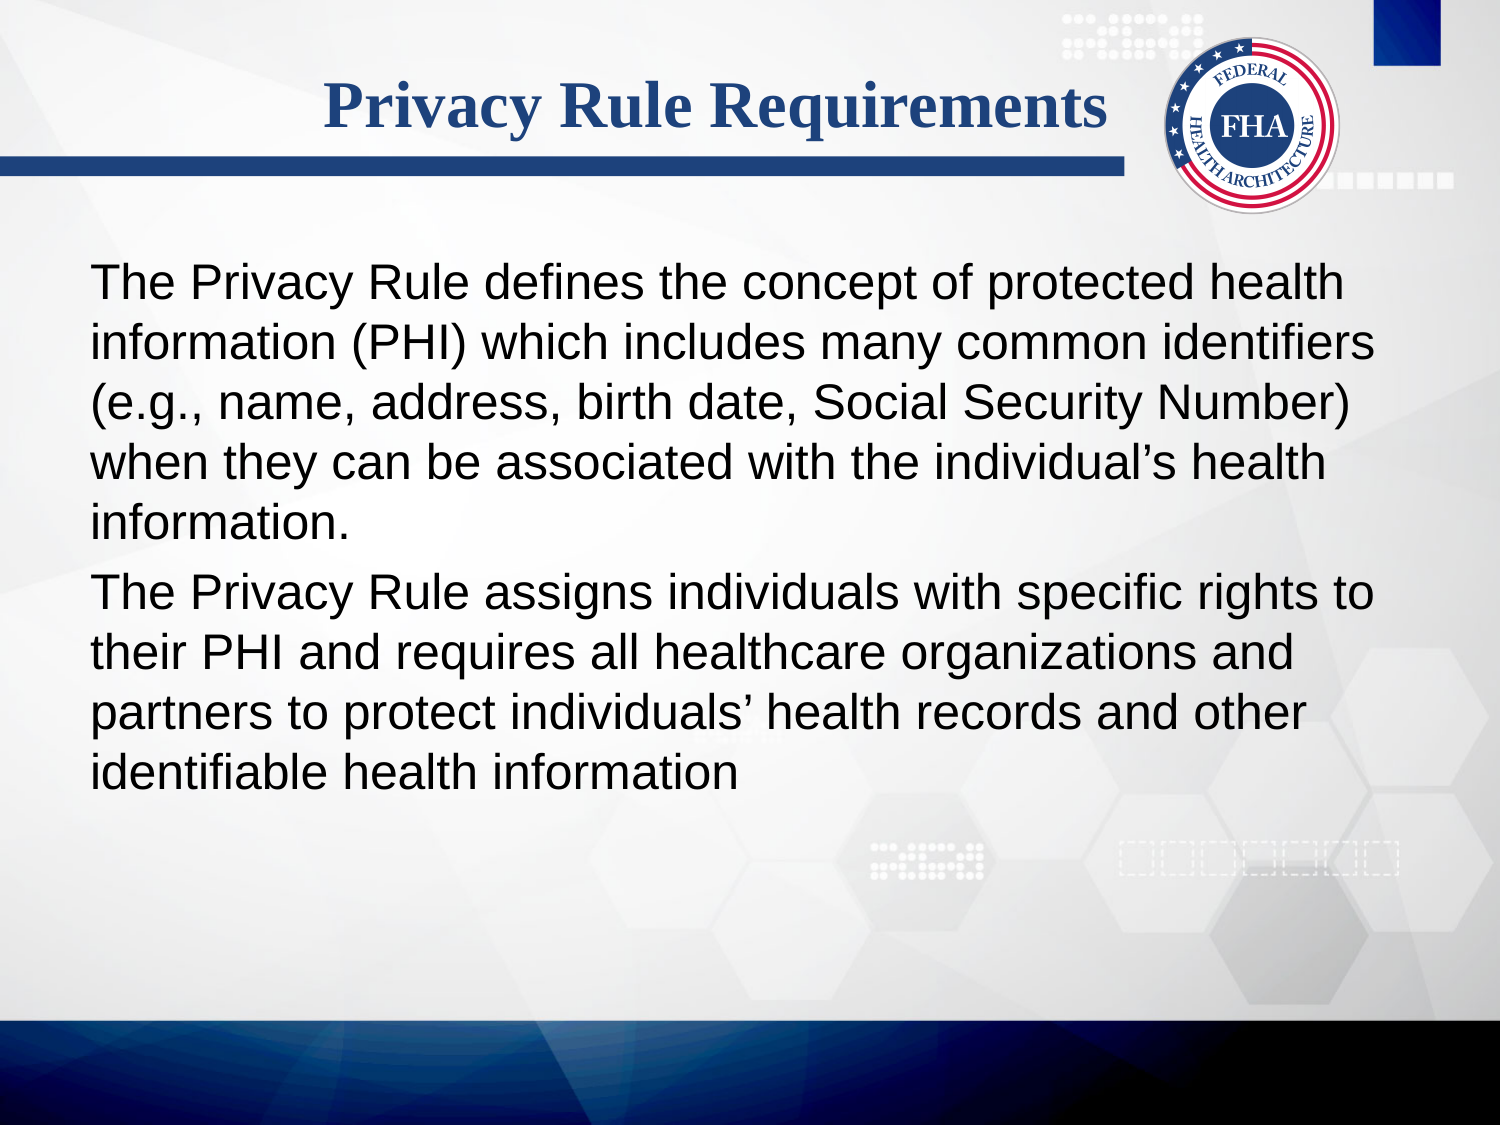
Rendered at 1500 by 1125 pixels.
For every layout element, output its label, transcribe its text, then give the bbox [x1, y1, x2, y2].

list The Privacy Rule defines the concept of protected health information (PHI) which includes many common identifiers (e.g., name, address, birth date, Social Security Number) when they can be associated with the individual’s health information. The Privacy Rule assigns individuals with specific rights to their PHI and requires all healthcare organizations and partners to protect individuals’ health records and other identifiable health information [75, 242, 1425, 992]
picture [0, 0, 1500, 1125]
title Privacy Rule Requirements [75, 45, 1125, 157]
